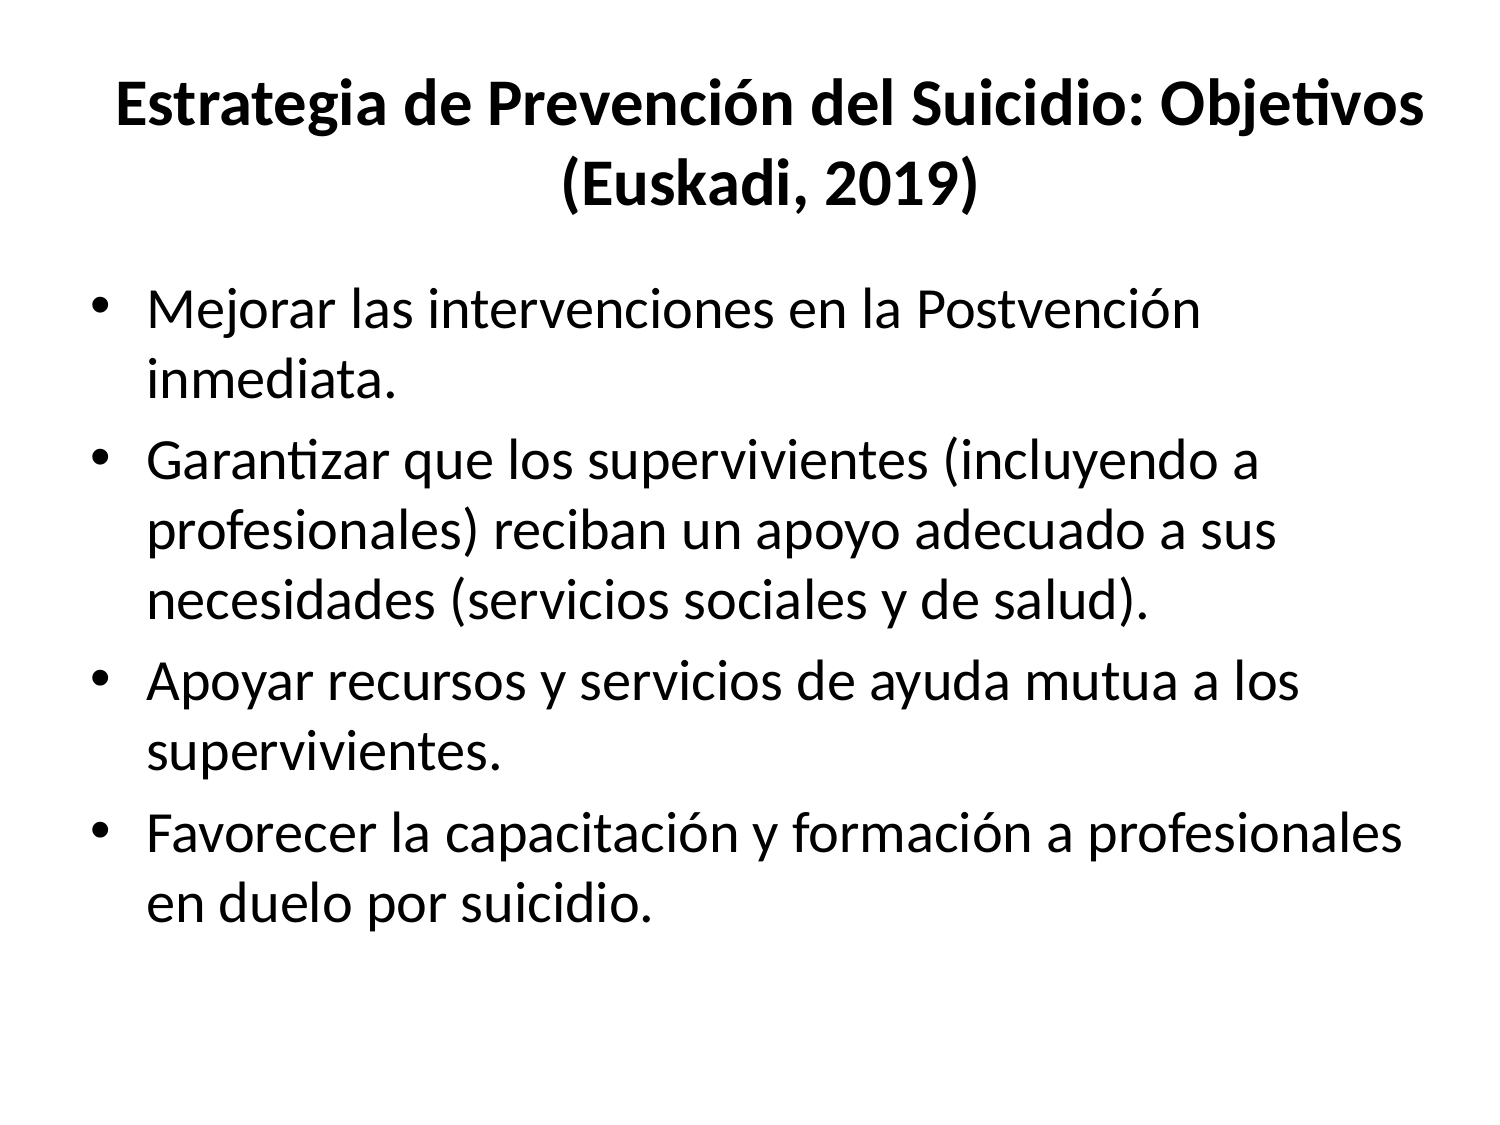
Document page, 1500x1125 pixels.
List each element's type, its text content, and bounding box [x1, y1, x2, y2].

title Estrategia de Prevención del Suicidio: Objetivos (Euskadi, 2019) [41, 45, 1500, 233]
list Mejorar las intervenciones en la Postvención inmediata. Garantizar que los supervivientes (incluyendo a profesionales) reciban un apoyo adecuado a sus necesidades (servicios sociales y de salud). Apoyar recursos y servicios de ayuda mutua a los supervivientes. Favorecer la capacitación y formación a profesionales en duelo por suicidio. [75, 262, 1425, 1005]
